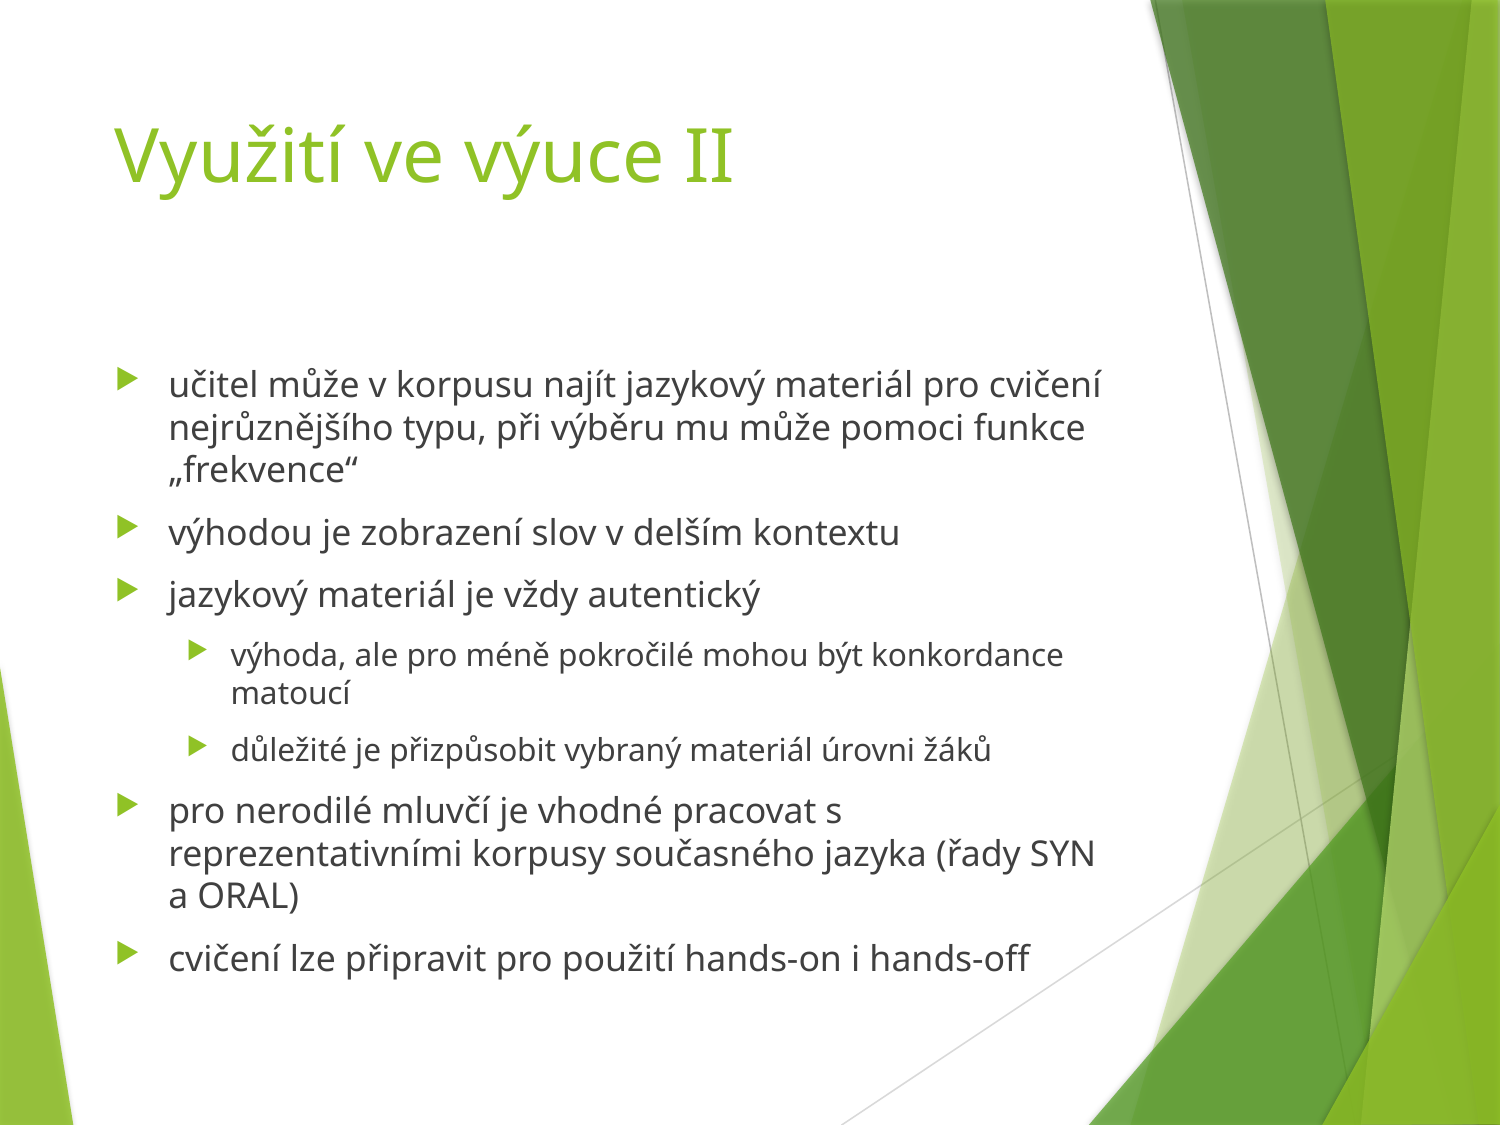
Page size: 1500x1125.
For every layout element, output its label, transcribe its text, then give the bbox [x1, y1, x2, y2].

title Využití ve výuce II [99, 99, 1142, 317]
list učitel může v korpusu najít jazykový materiál pro cvičení nejrůznějšího typu, při výběru mu může pomoci funkce „frekvence“ výhodou je zobrazení slov v delším kontextu jazykový materiál je vždy autentický výhoda, ale pro méně pokročilé mohou být konkordance matoucí důležité je přizpůsobit vybraný materiál úrovni žáků pro nerodilé mluvčí je vhodné pracovat s reprezentativními korpusy současného jazyka (řady SYN a ORAL) cvičení lze připravit pro použití hands-on i hands-off [99, 354, 1142, 992]
